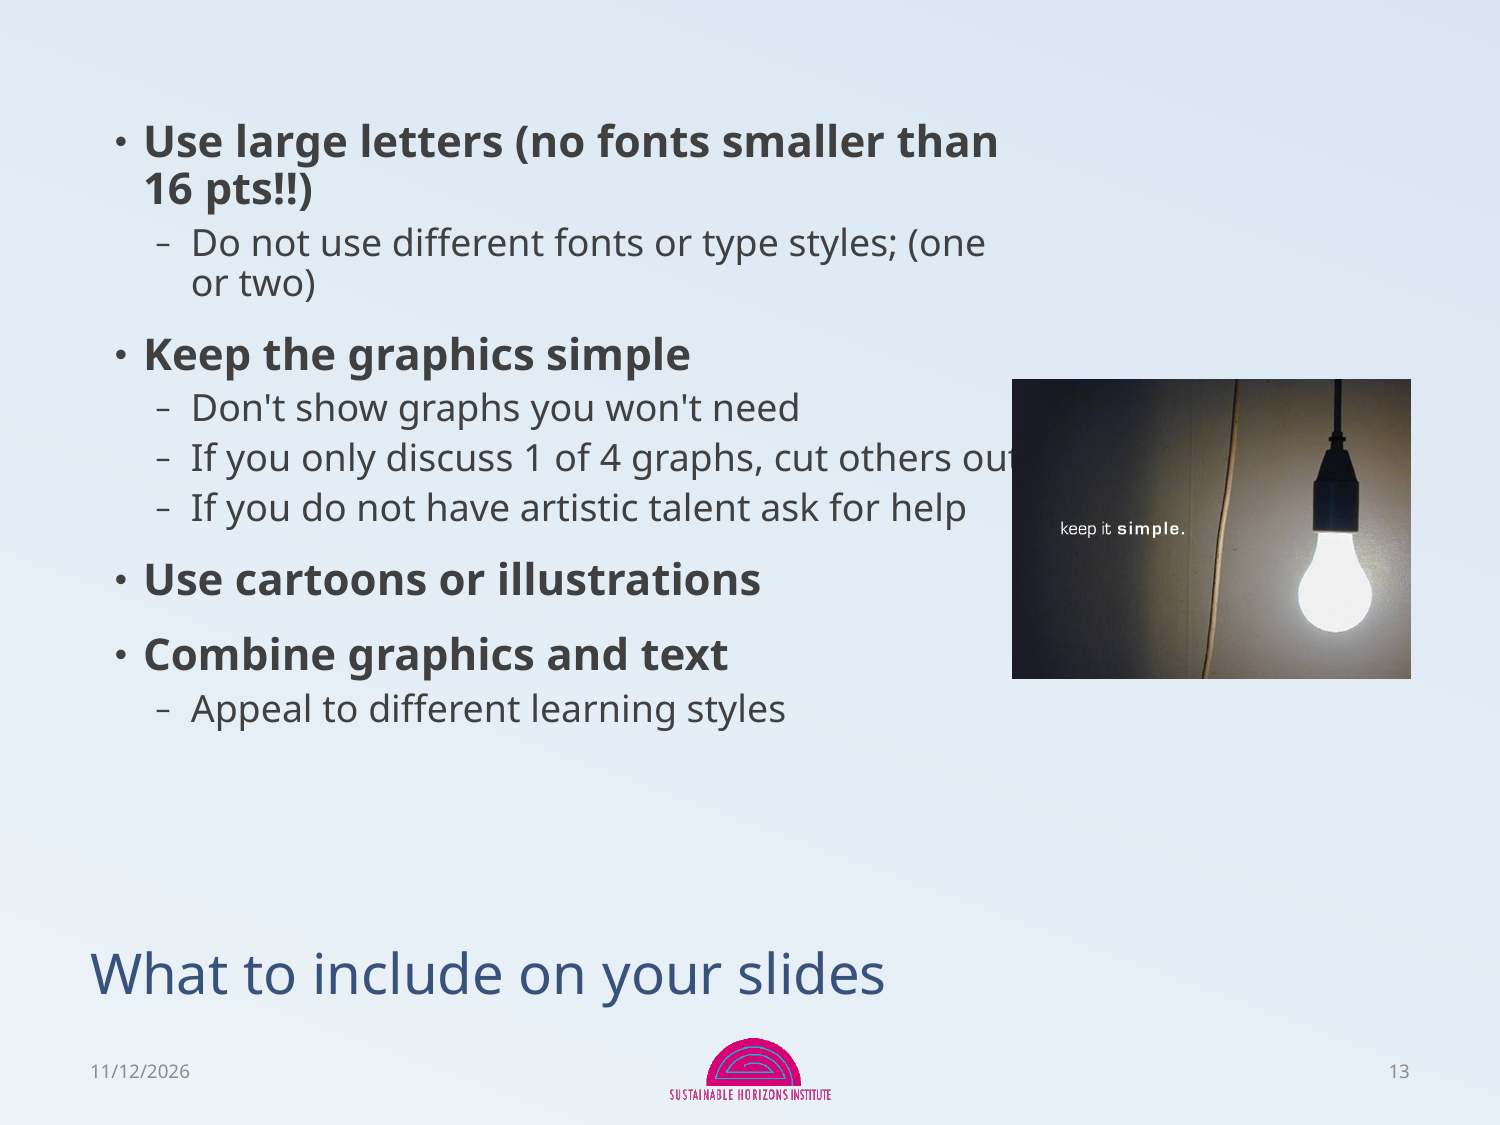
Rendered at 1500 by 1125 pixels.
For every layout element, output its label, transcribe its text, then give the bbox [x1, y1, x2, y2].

title What to include on your slides [75, 837, 1426, 1013]
picture [1012, 379, 1411, 679]
footer [512, 1042, 988, 1103]
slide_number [75, 1042, 425, 1103]
list Use large letters (no fonts smaller than 16 pts!!) Do not use different fonts or type styles; (one or two) Keep the graphics simple Don't show graphs you won't need If you only discuss 1 of 4 graphs, cut others out If you do not have artistic talent ask for help Use cartoons or illustrations Combine graphics and text Appeal to different learning styles [99, 112, 1050, 800]
slide_number 13 [1074, 1042, 1425, 1103]
picture [669, 1038, 831, 1042]
